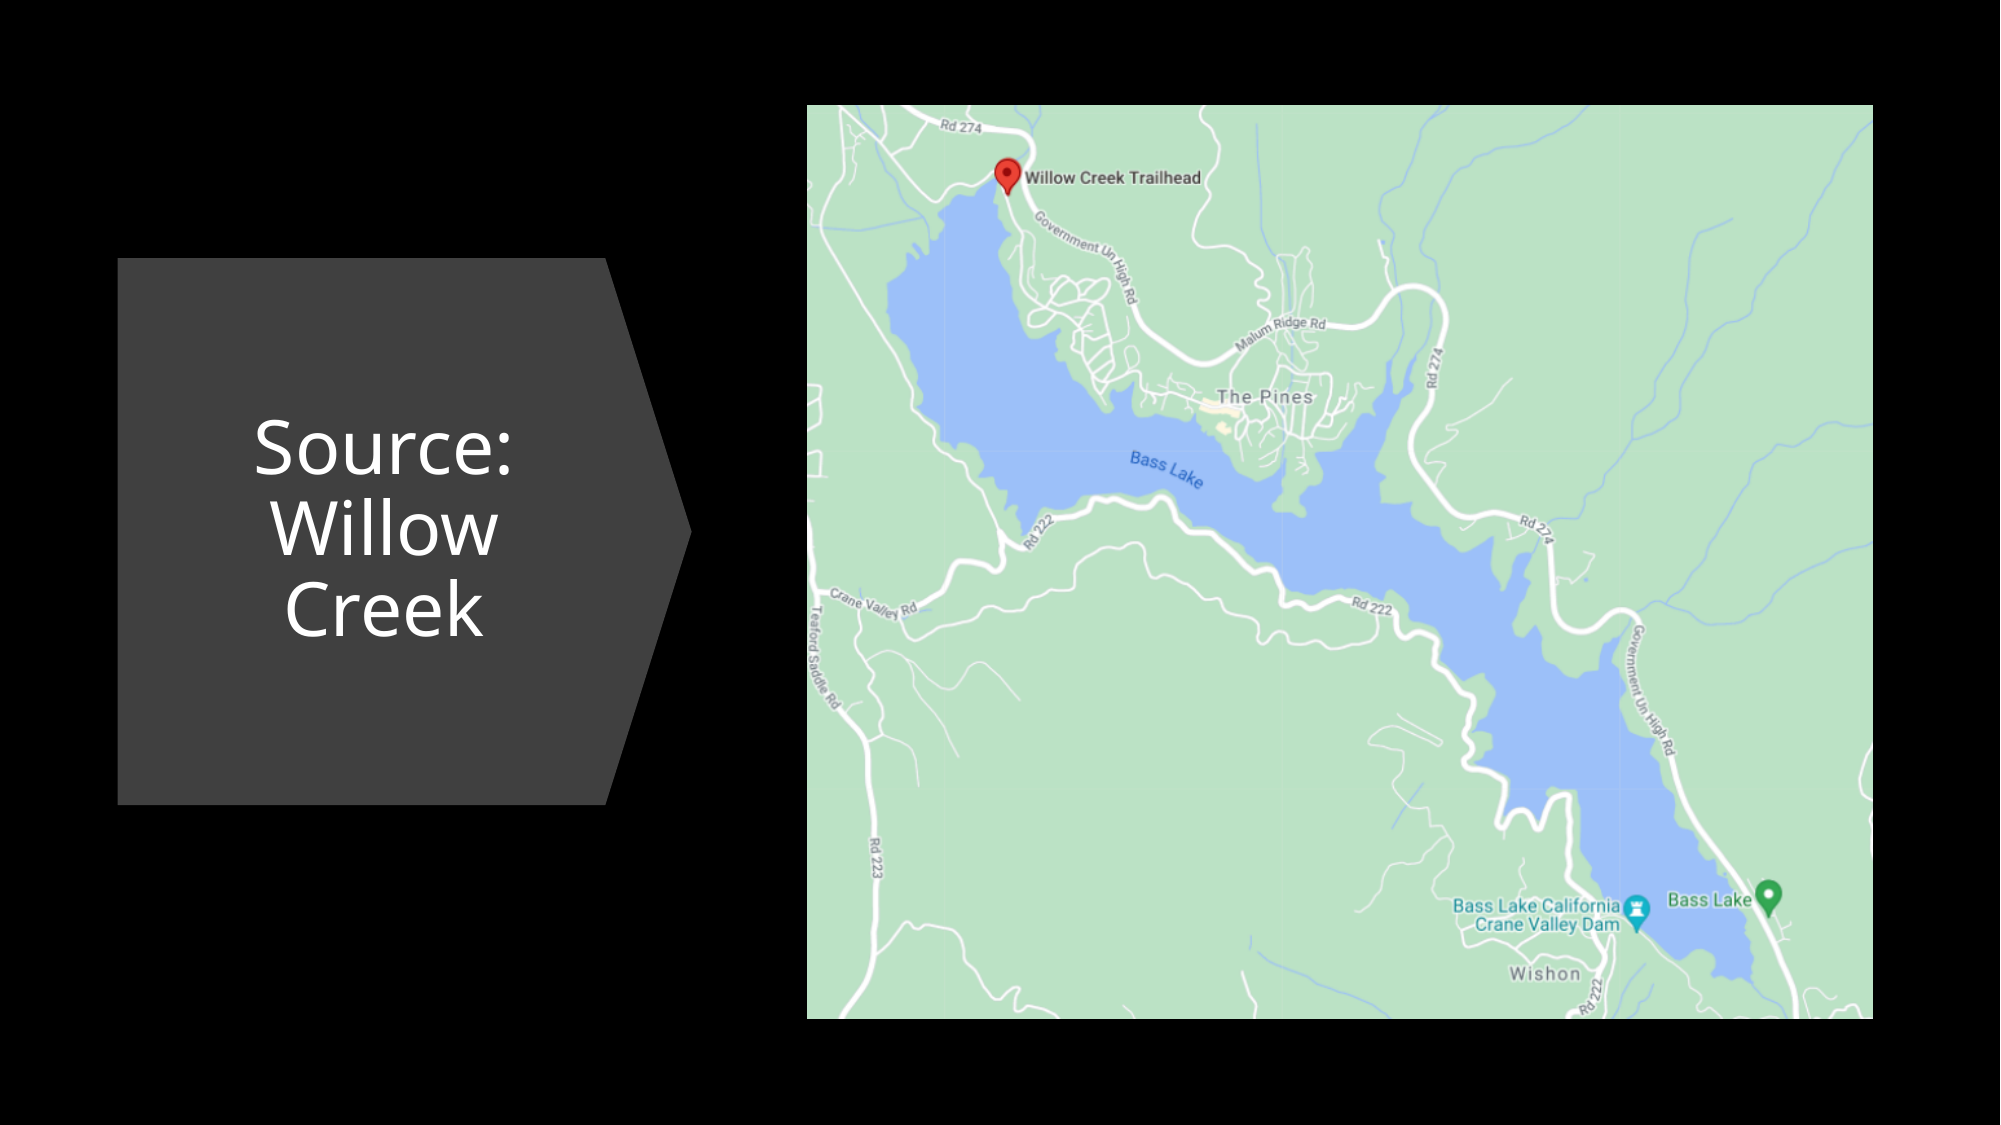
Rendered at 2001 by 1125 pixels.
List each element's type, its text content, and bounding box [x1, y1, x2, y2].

picture [807, 105, 1873, 1020]
title Source: Willow Creek [168, 322, 601, 741]
text_box [116, 257, 693, 807]
